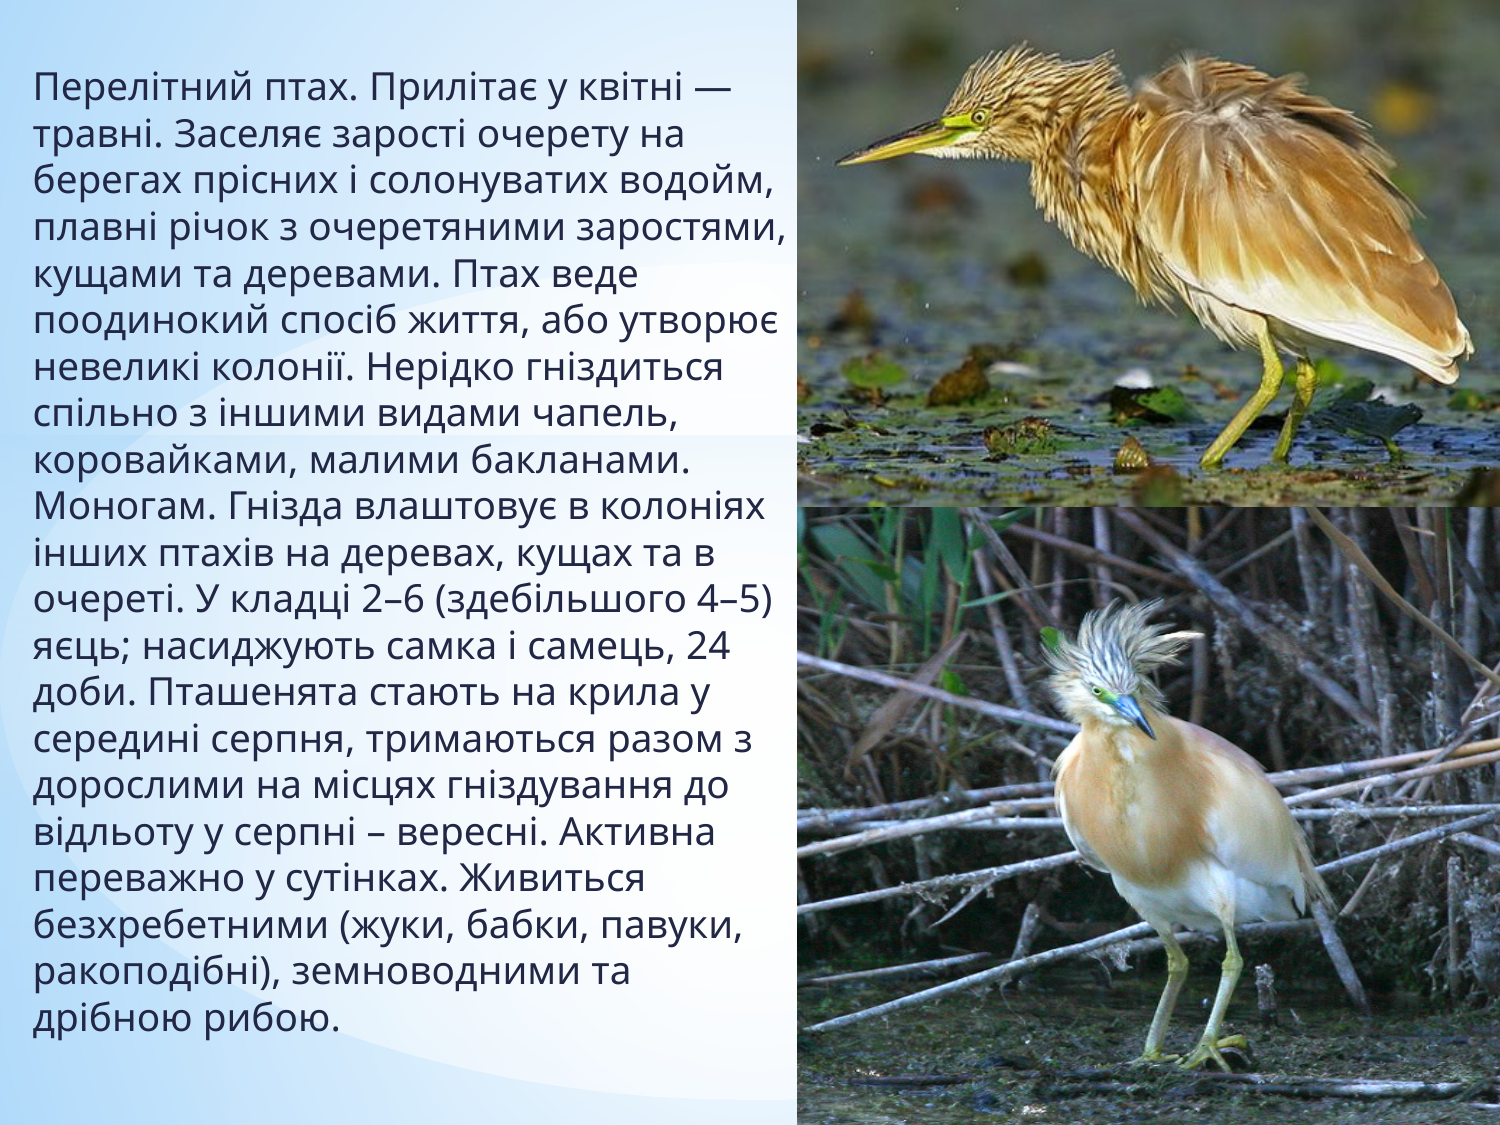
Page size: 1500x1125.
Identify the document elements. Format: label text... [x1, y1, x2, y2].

picture [796, 0, 1500, 1125]
list Перелітний птах. Прилітає у квітні — травні. Заселяє зарості очерету на берегах прісних і солонуватих водойм, плавні річок з очеретяними заростями, кущами та деревами. Птах веде поодинокий спосіб життя, або утворює невеликі колонії. Нерідко гніздиться спільно з іншими видами чапель, коровайками, малими бакланами. Моногам. Гнізда влаштовує в колоніях інших птахів на деревах, кущах та в очереті. У кладці 2–6 (здебільшого 4–5) яєць; насиджують самка і самець, 24 доби. Пташенята стають на крила у середині серпня, тримаються разом з дорослими на місцях гніздування до відльоту у серпні – вересні. Активна переважно у сутінках. Живиться безхребетними (жуки, бабки, павуки, ракоподібні), земноводними та дрібною рибою. [17, 54, 791, 1094]
